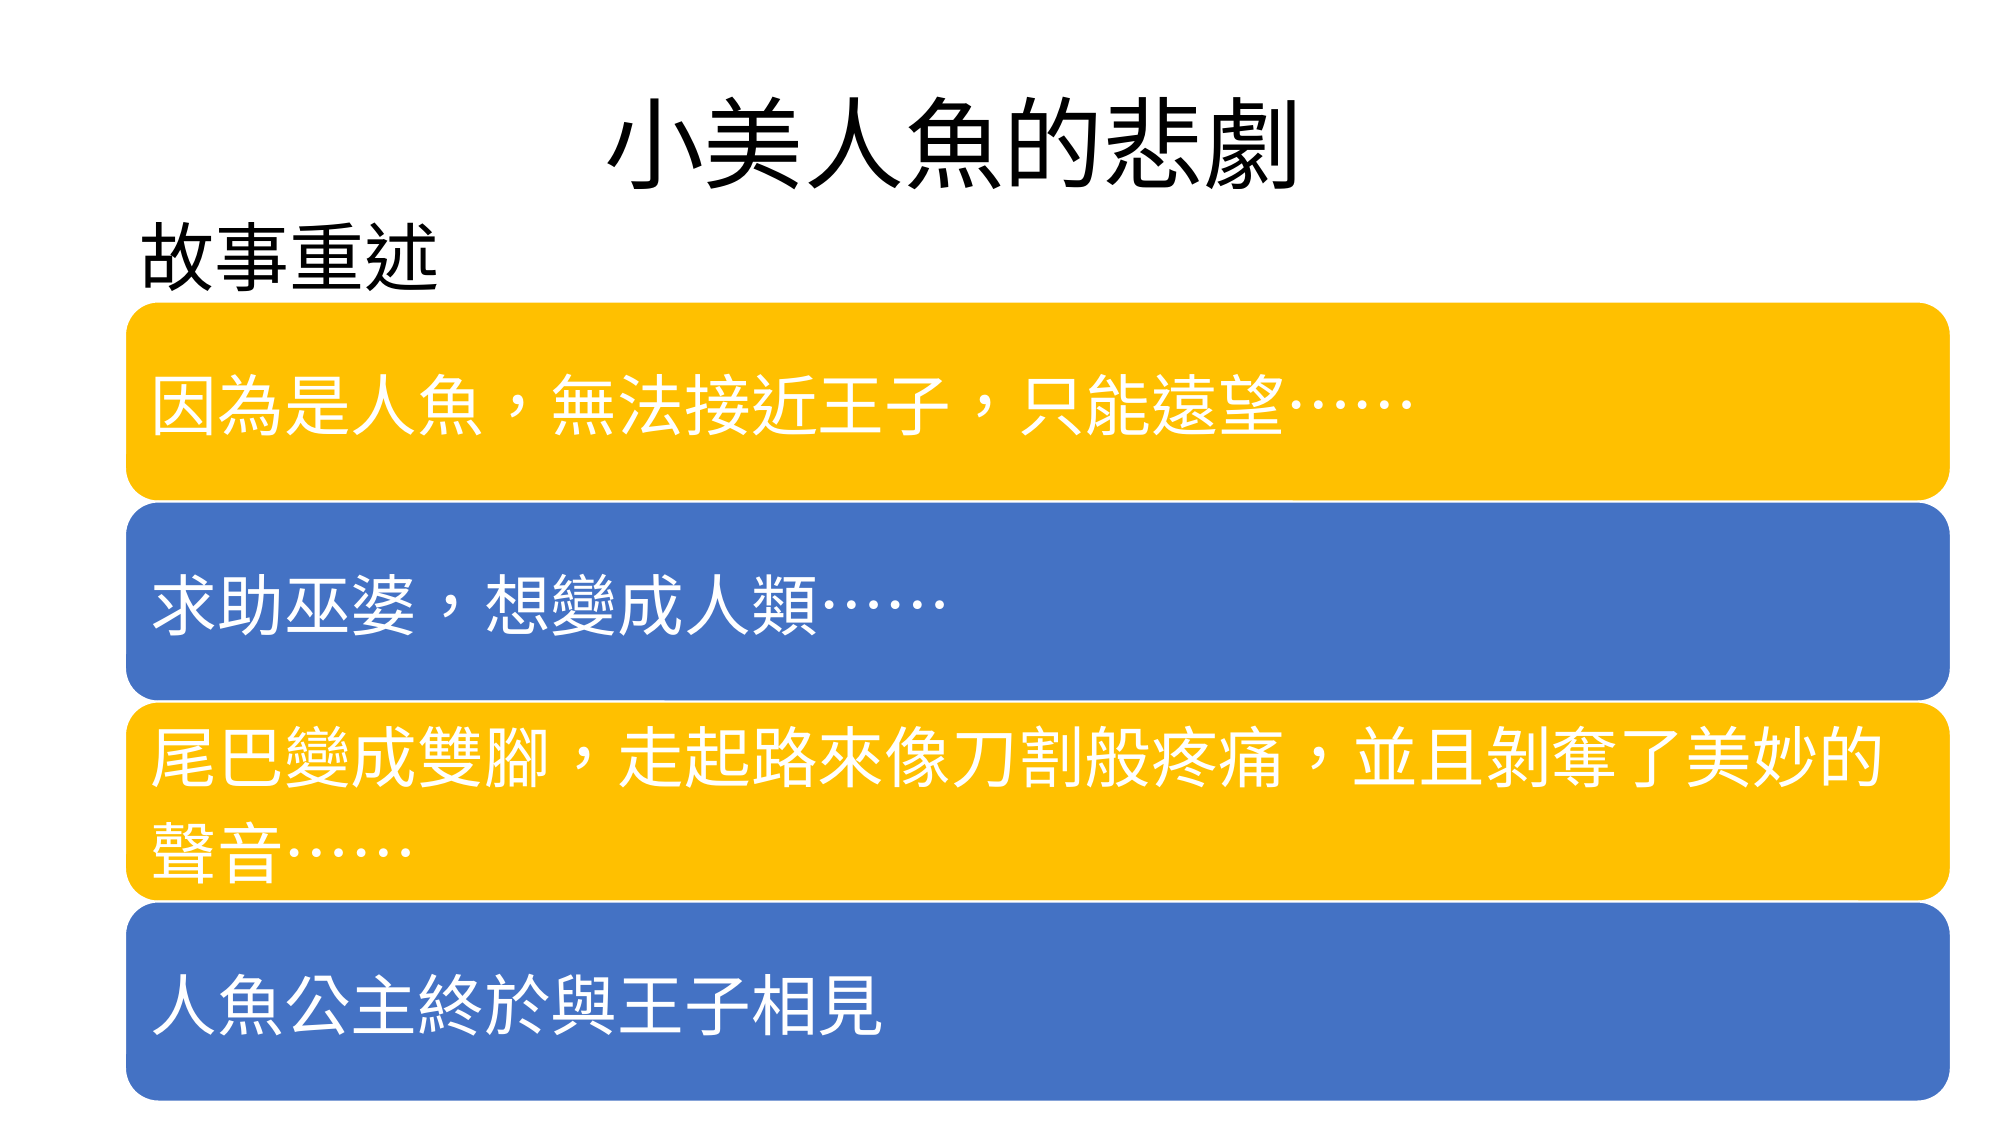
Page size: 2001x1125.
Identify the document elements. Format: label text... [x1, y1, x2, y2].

text_box 小美人魚的悲劇 [589, 74, 1388, 209]
text_box 故事重述 [124, 203, 561, 301]
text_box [124, 301, 1951, 1102]
